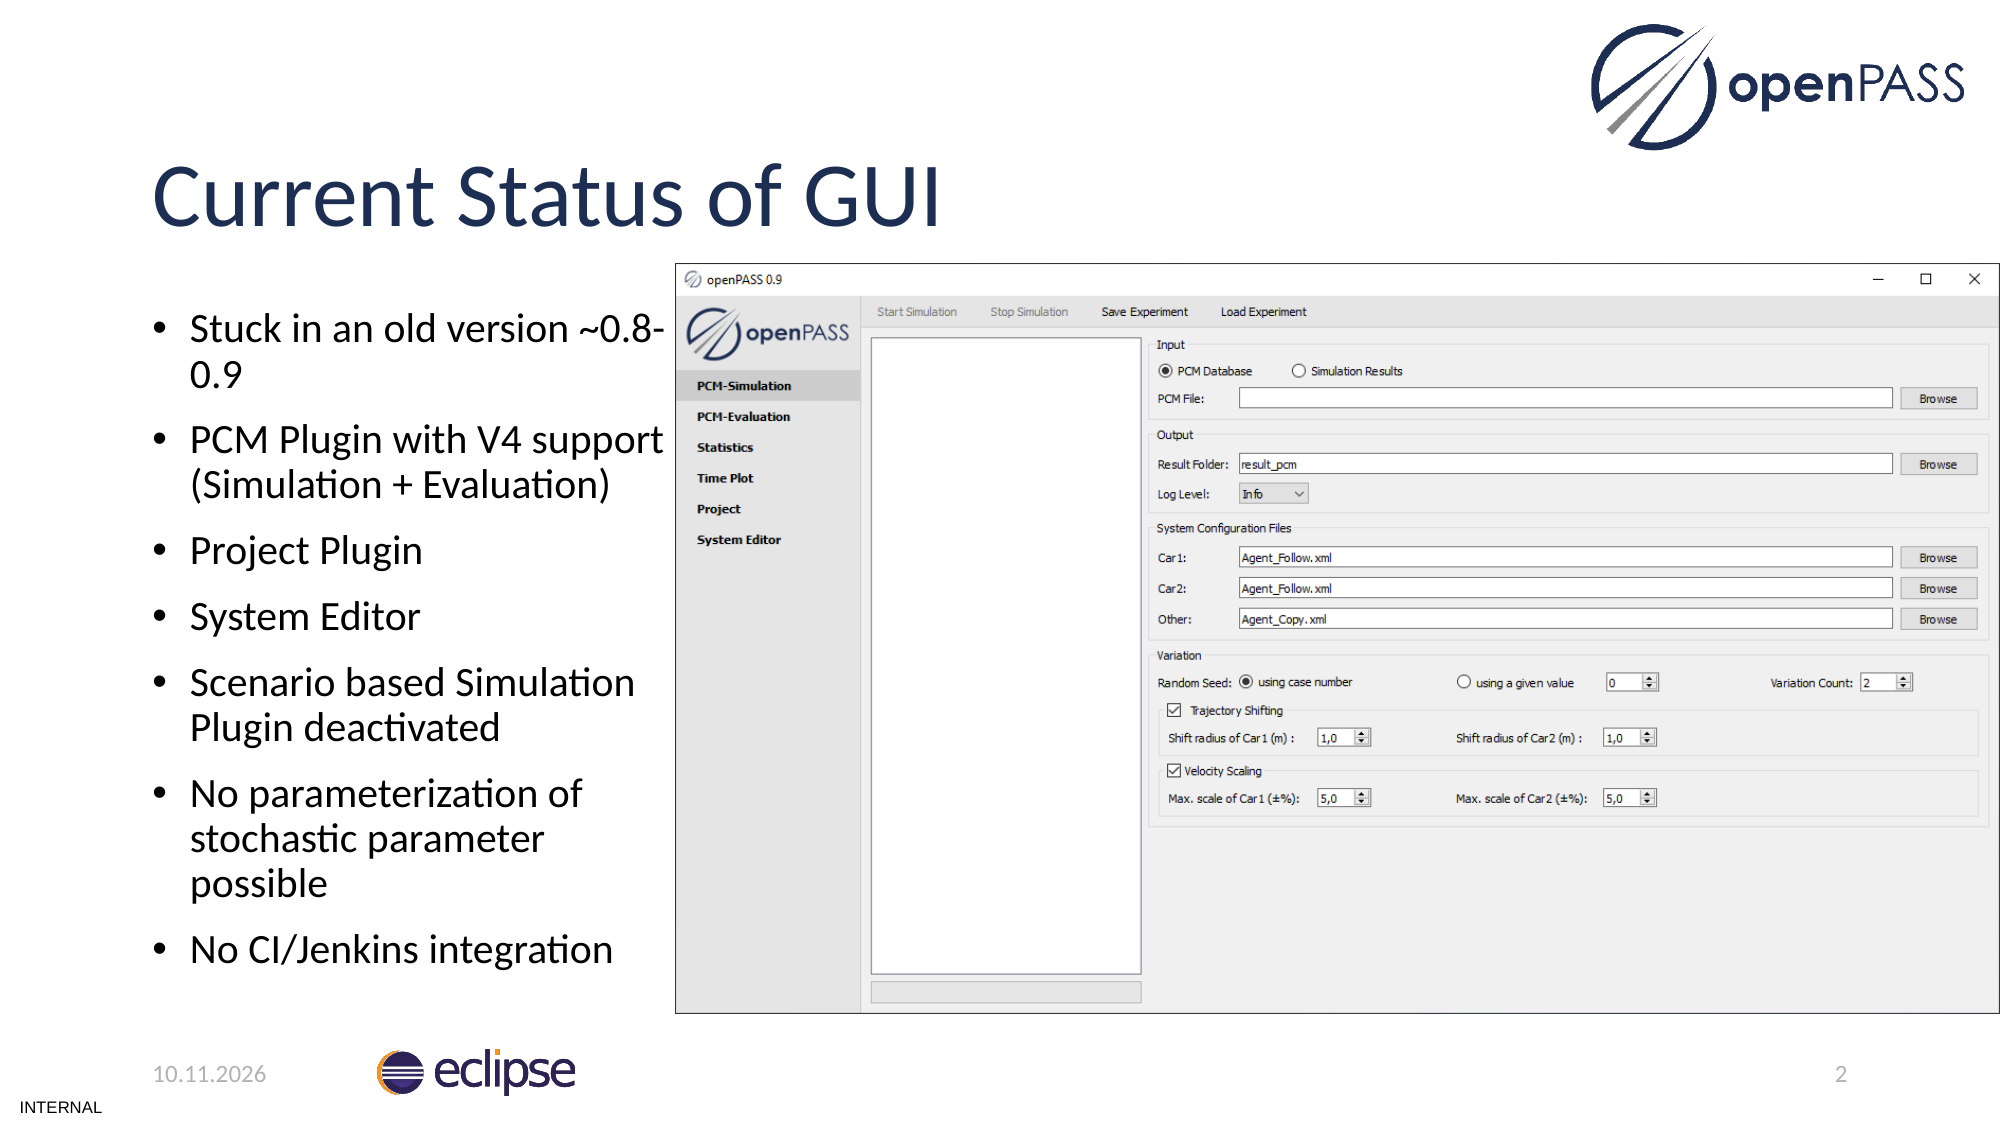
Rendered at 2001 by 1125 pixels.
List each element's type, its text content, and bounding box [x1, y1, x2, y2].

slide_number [137, 1042, 588, 1103]
picture [1551, 0, 2000, 175]
slide_number 2 [1412, 1042, 1863, 1103]
list Stuck in an old version ~0.8-0.9 PCM Plugin with V4 support (Simulation + Evaluation) Project Plugin System Editor Scenario based Simulation Plugin deactivated No parameterization of stochastic parameter possible No CI/Jenkins integration [137, 299, 675, 1014]
picture [675, 263, 2000, 1014]
title Current Status of GUI [137, 115, 1863, 278]
